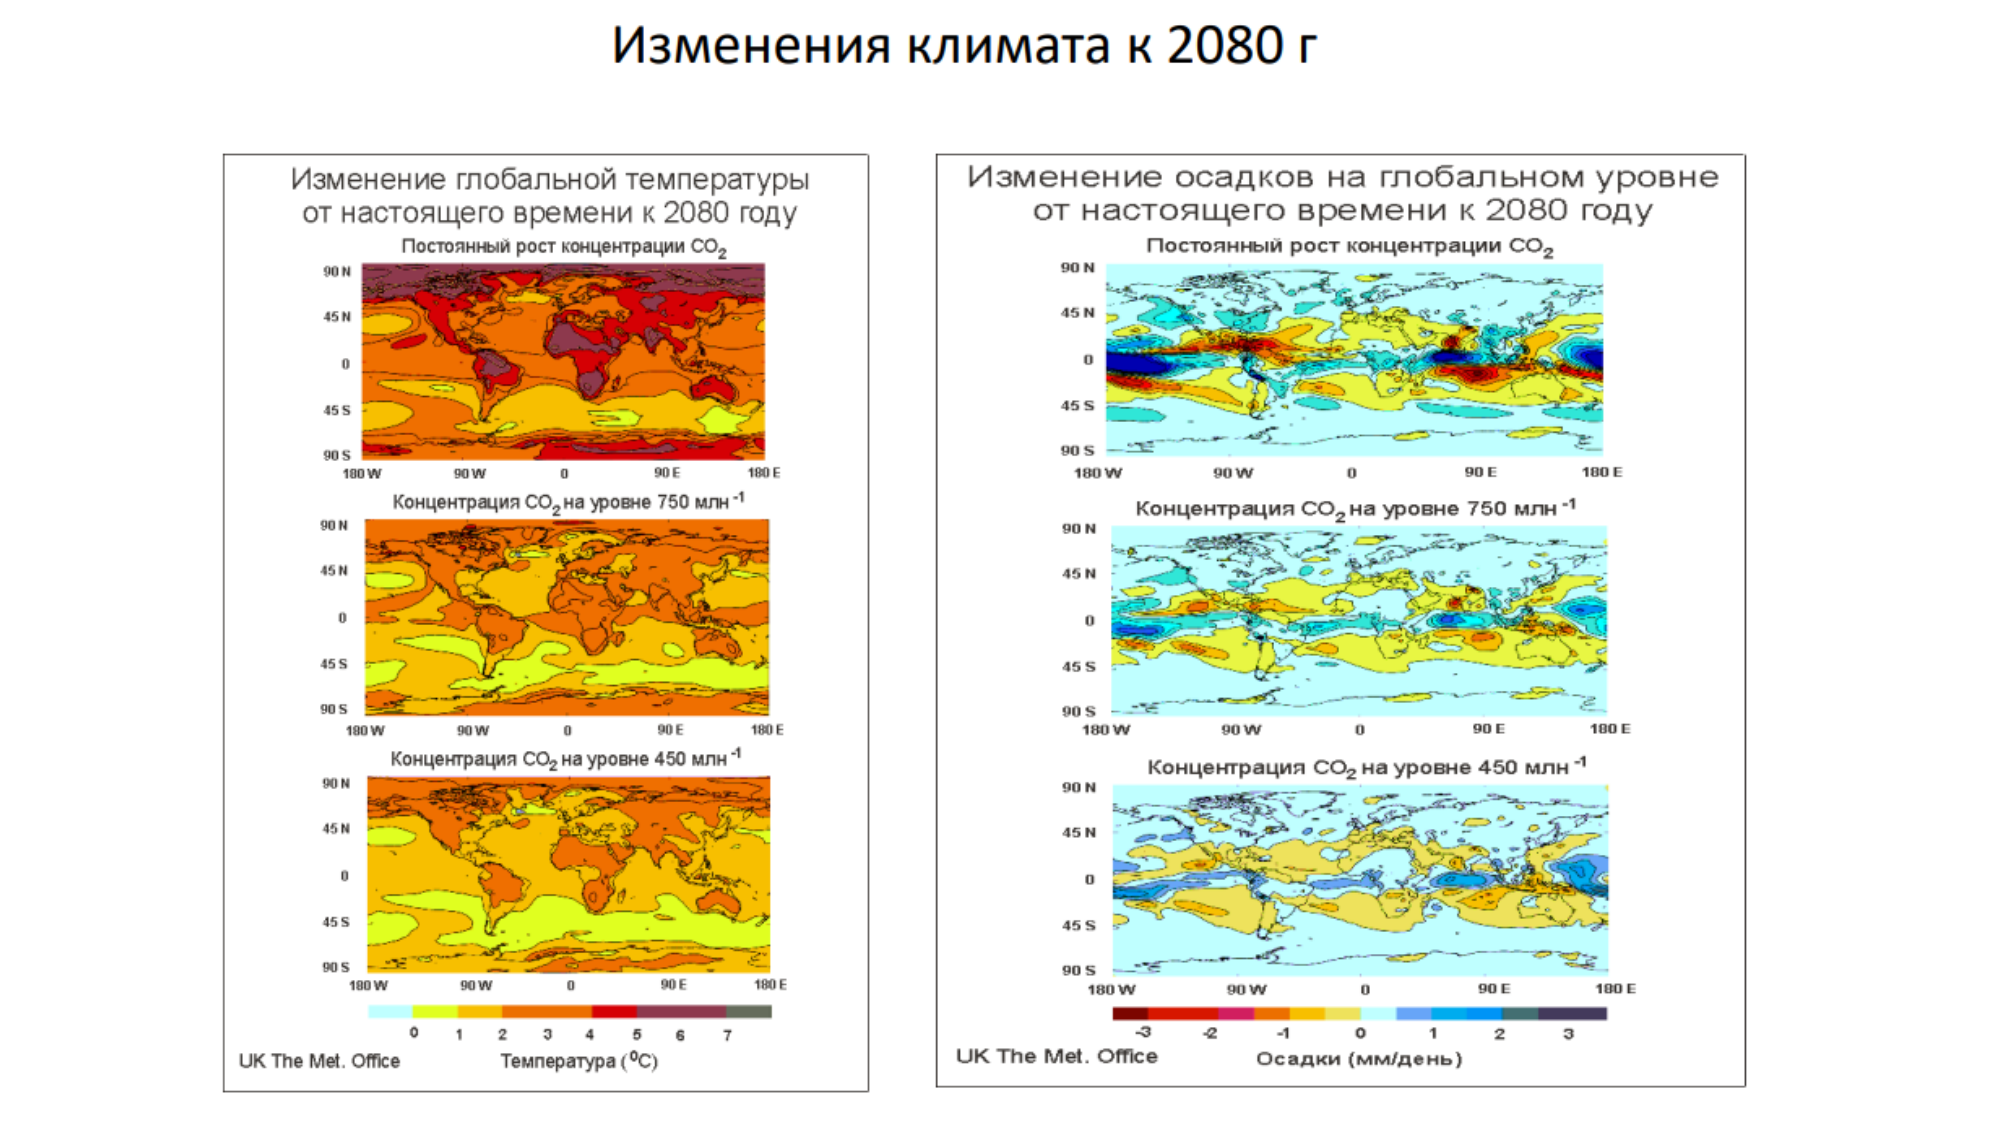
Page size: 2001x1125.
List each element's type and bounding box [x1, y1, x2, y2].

picture [195, 0, 1778, 1108]
